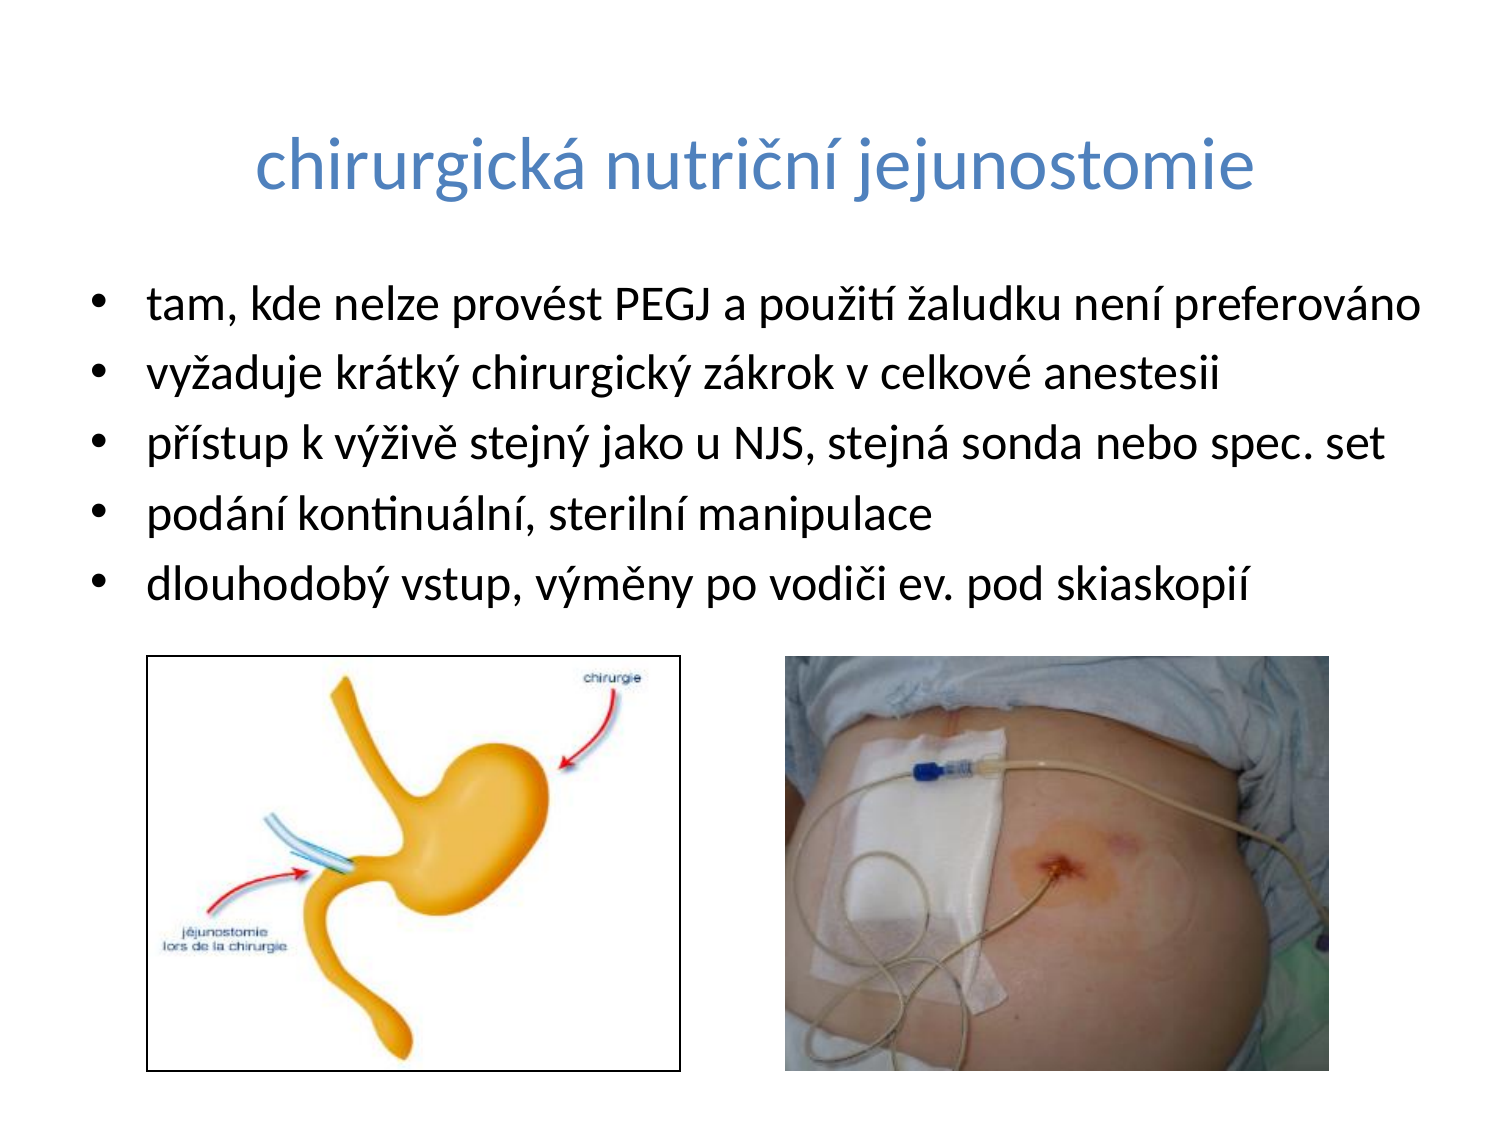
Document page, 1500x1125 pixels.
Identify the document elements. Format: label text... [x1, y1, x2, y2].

picture [147, 656, 680, 1071]
list tam, kde nelze provést PEGJ a použití žaludku není preferováno vyžaduje krátký chirurgický zákrok v celkové anestesii přístup k výživě stejný jako u NJS, stejná sonda nebo spec. set podání kontinuální, sterilní manipulace dlouhodobý vstup, výměny po vodiči ev. pod skiaskopií [75, 262, 1447, 634]
title chirurgická nutriční jejunostomie [41, 66, 1471, 254]
picture [785, 656, 1329, 1071]
